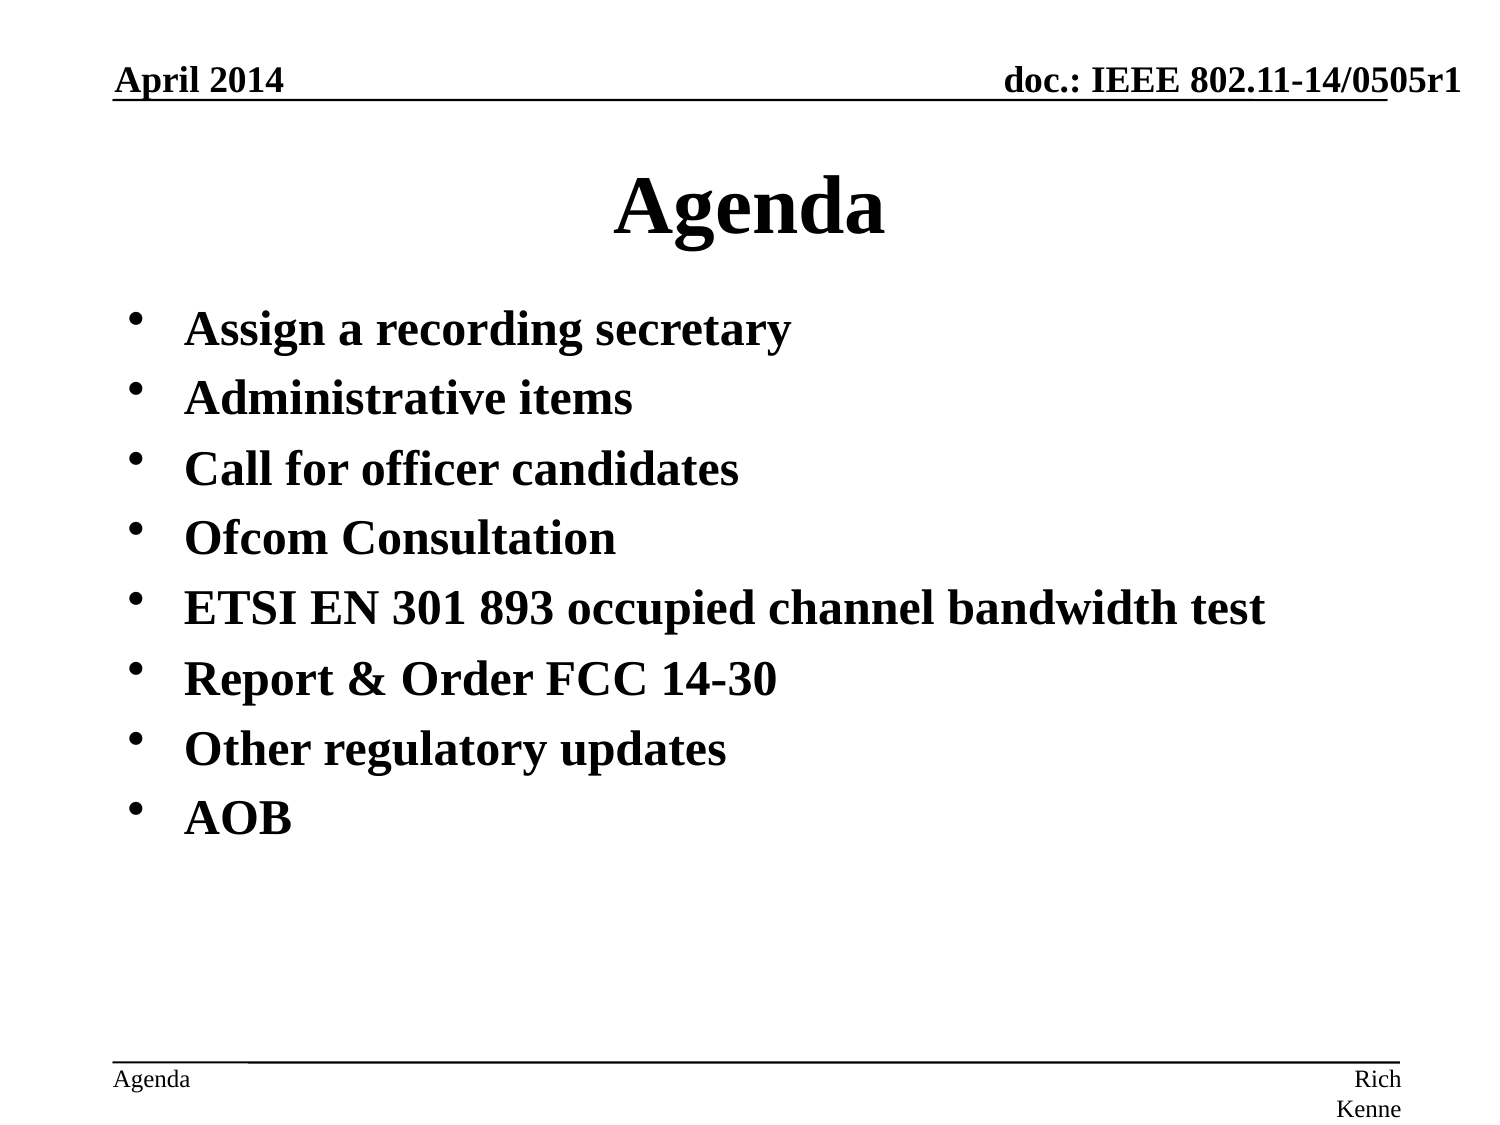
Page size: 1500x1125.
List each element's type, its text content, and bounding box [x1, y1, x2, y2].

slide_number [114, 54, 316, 101]
list Assign a recording secretary Administrative items Call for officer candidates Ofcom Consultation ETSI EN 301 893 occupied channel bandwidth test Report & Order FCC 14-30 Other regulatory updates AOB [112, 287, 1388, 1050]
title Agenda [112, 112, 1388, 287]
footer Rich Kennedy, MediaTek [1324, 1061, 1402, 1093]
